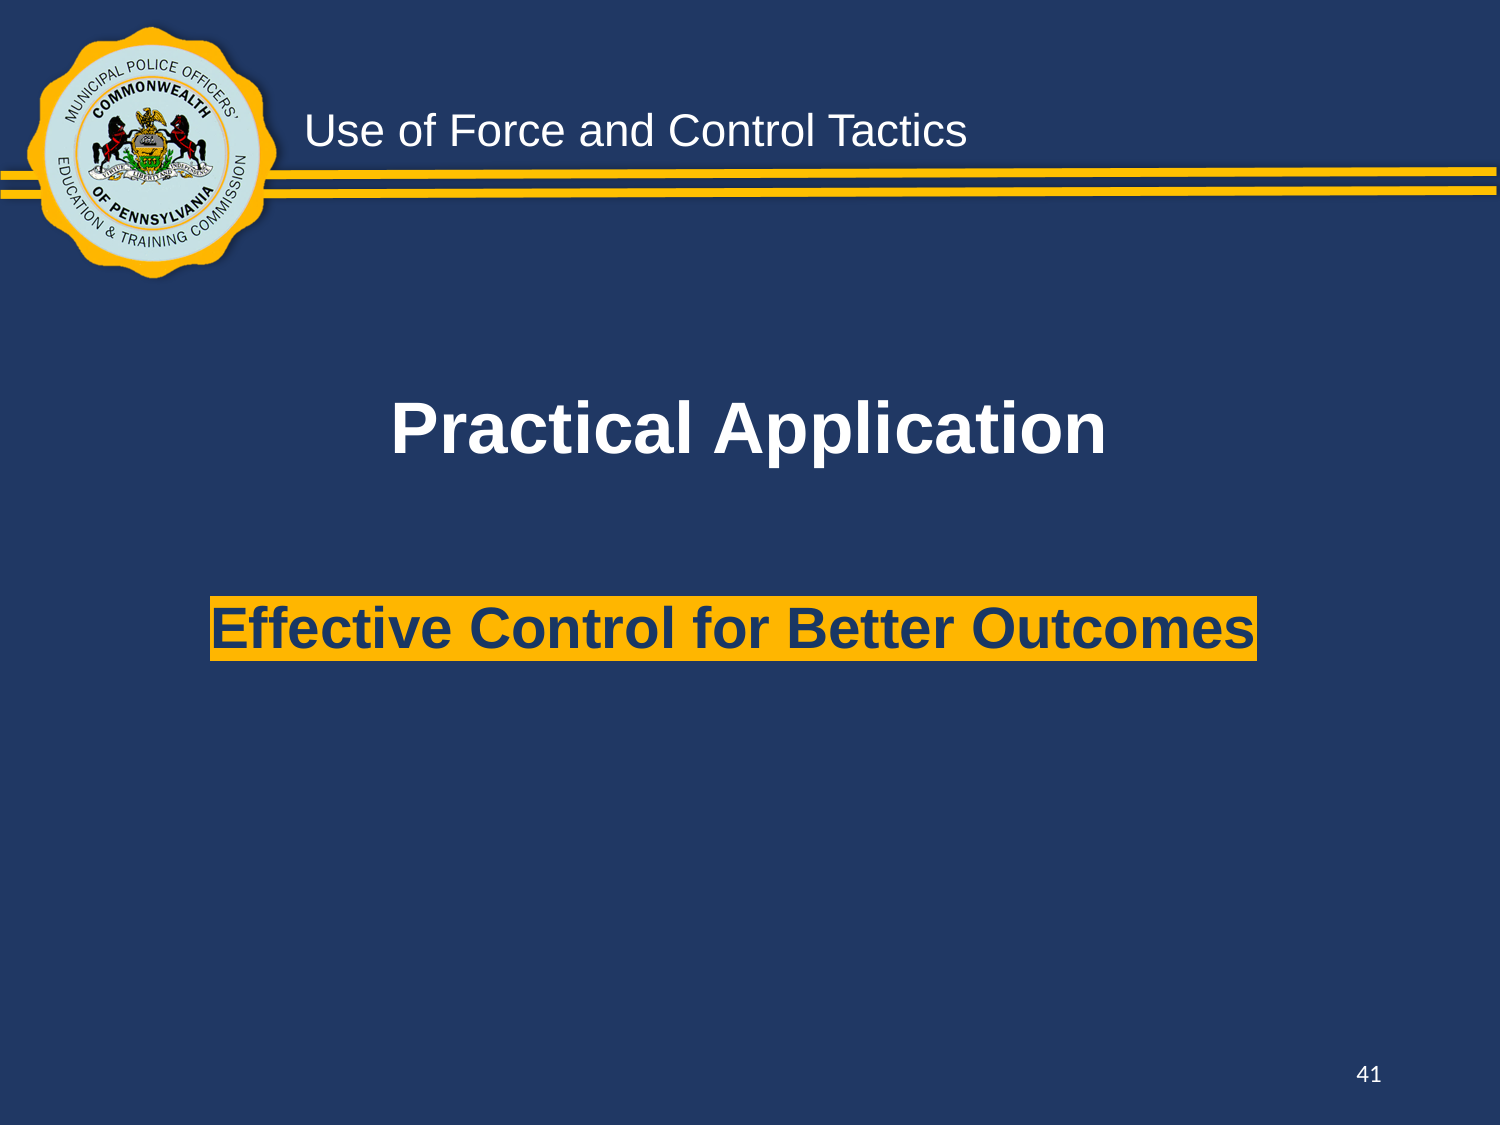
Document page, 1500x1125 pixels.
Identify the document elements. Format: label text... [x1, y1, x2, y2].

text_box Effective Control for Better Outcomes [112, 576, 1355, 833]
slide_number 41 [1059, 1042, 1397, 1103]
picture [0, 24, 1500, 284]
text_box Practical Application [103, 372, 1397, 476]
